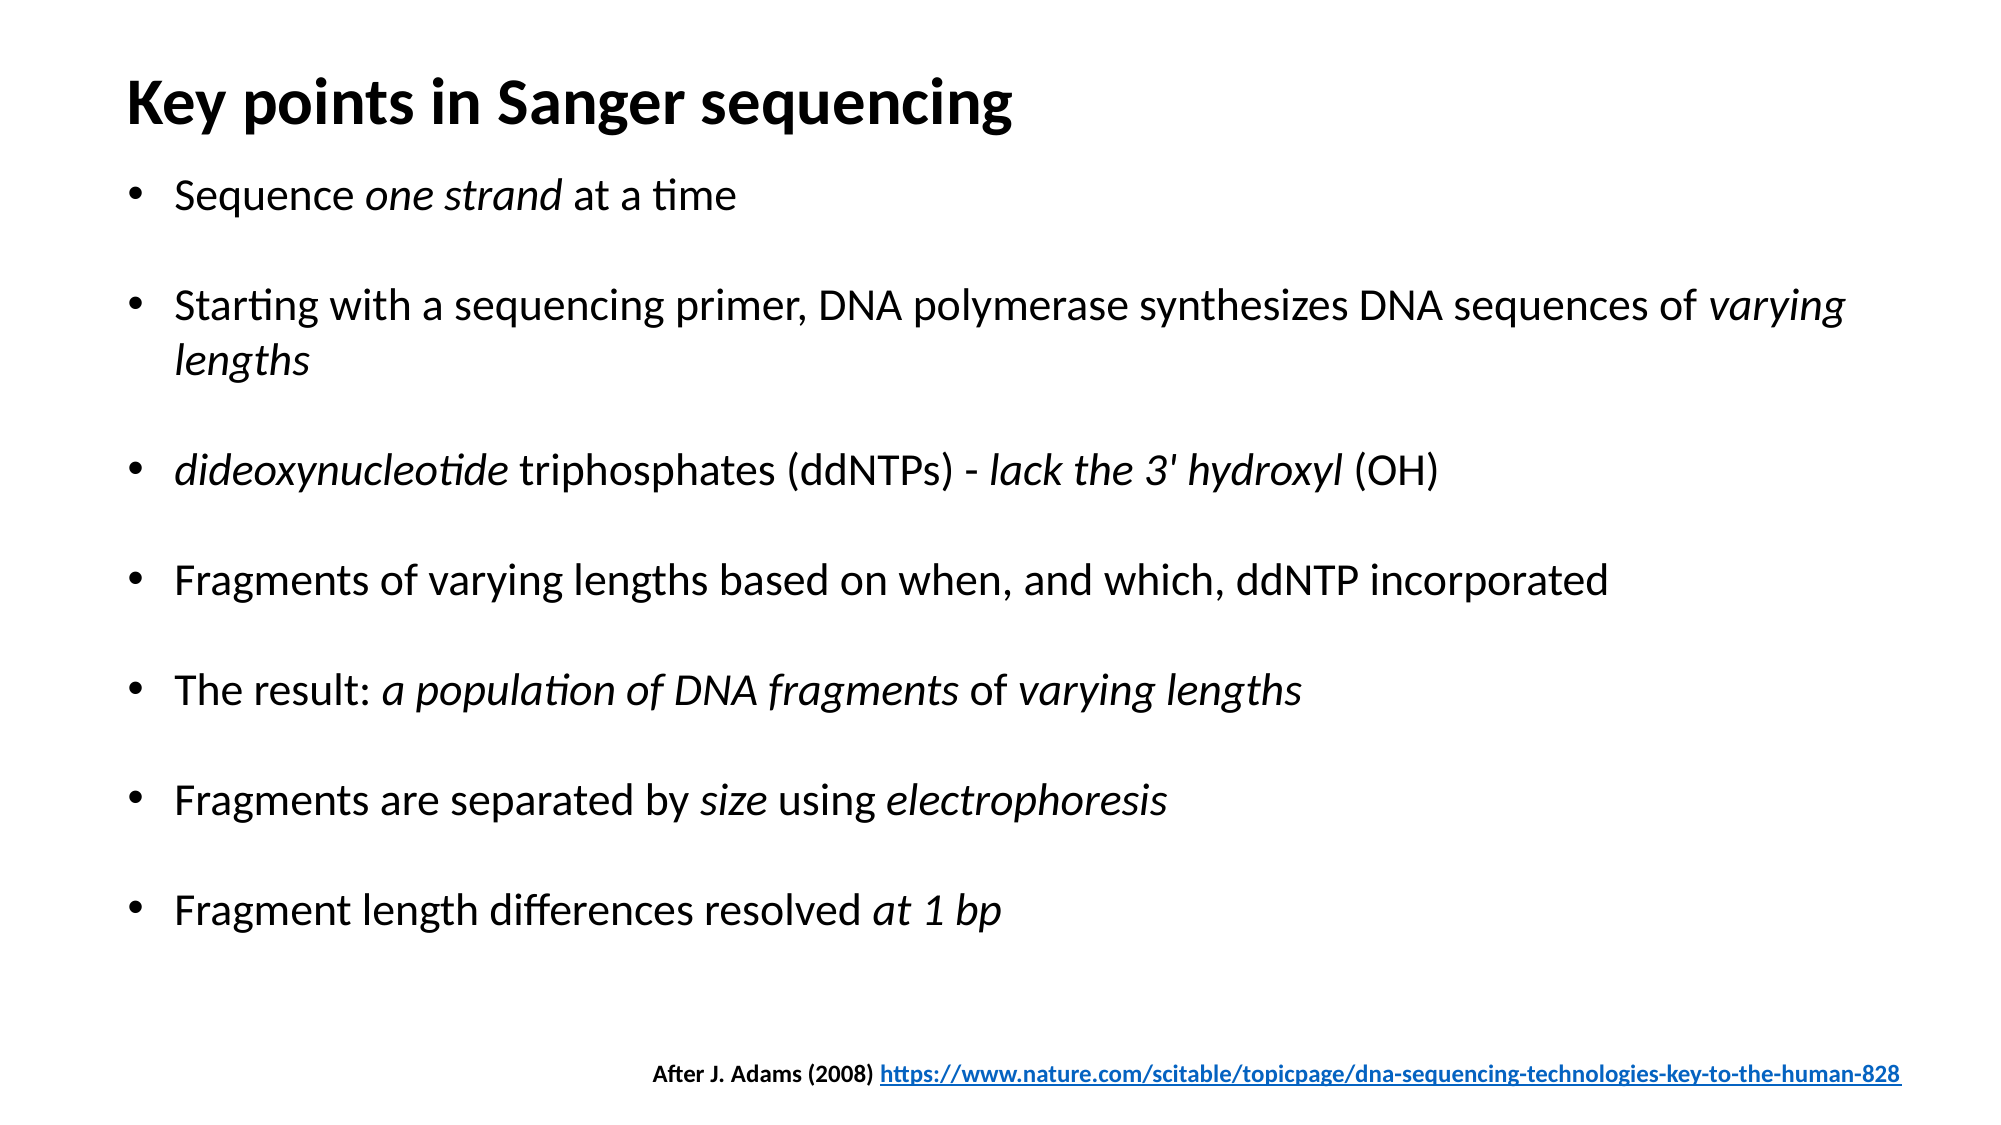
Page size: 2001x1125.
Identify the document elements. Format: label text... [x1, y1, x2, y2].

text_box After J. Adams (2008) https://www.nature.com/scitable/topicpage/dna-sequencing-technologies-key-to-the-human-828 [637, 1050, 2000, 1095]
text_box Key points in Sanger sequencing Sequence one strand at a time Starting with a sequencing primer, DNA polymerase synthesizes DNA sequences of varying lengths dideoxynucleotide triphosphates (ddNTPs) - lack the 3' hydroxyl (OH) Fragments of varying lengths based on when, and which, ddNTP incorporated The result: a population of DNA fragments of varying lengths Fragments are separated by size using electrophoresis Fragment length differences resolved at 1 bp [112, 49, 1888, 1107]
